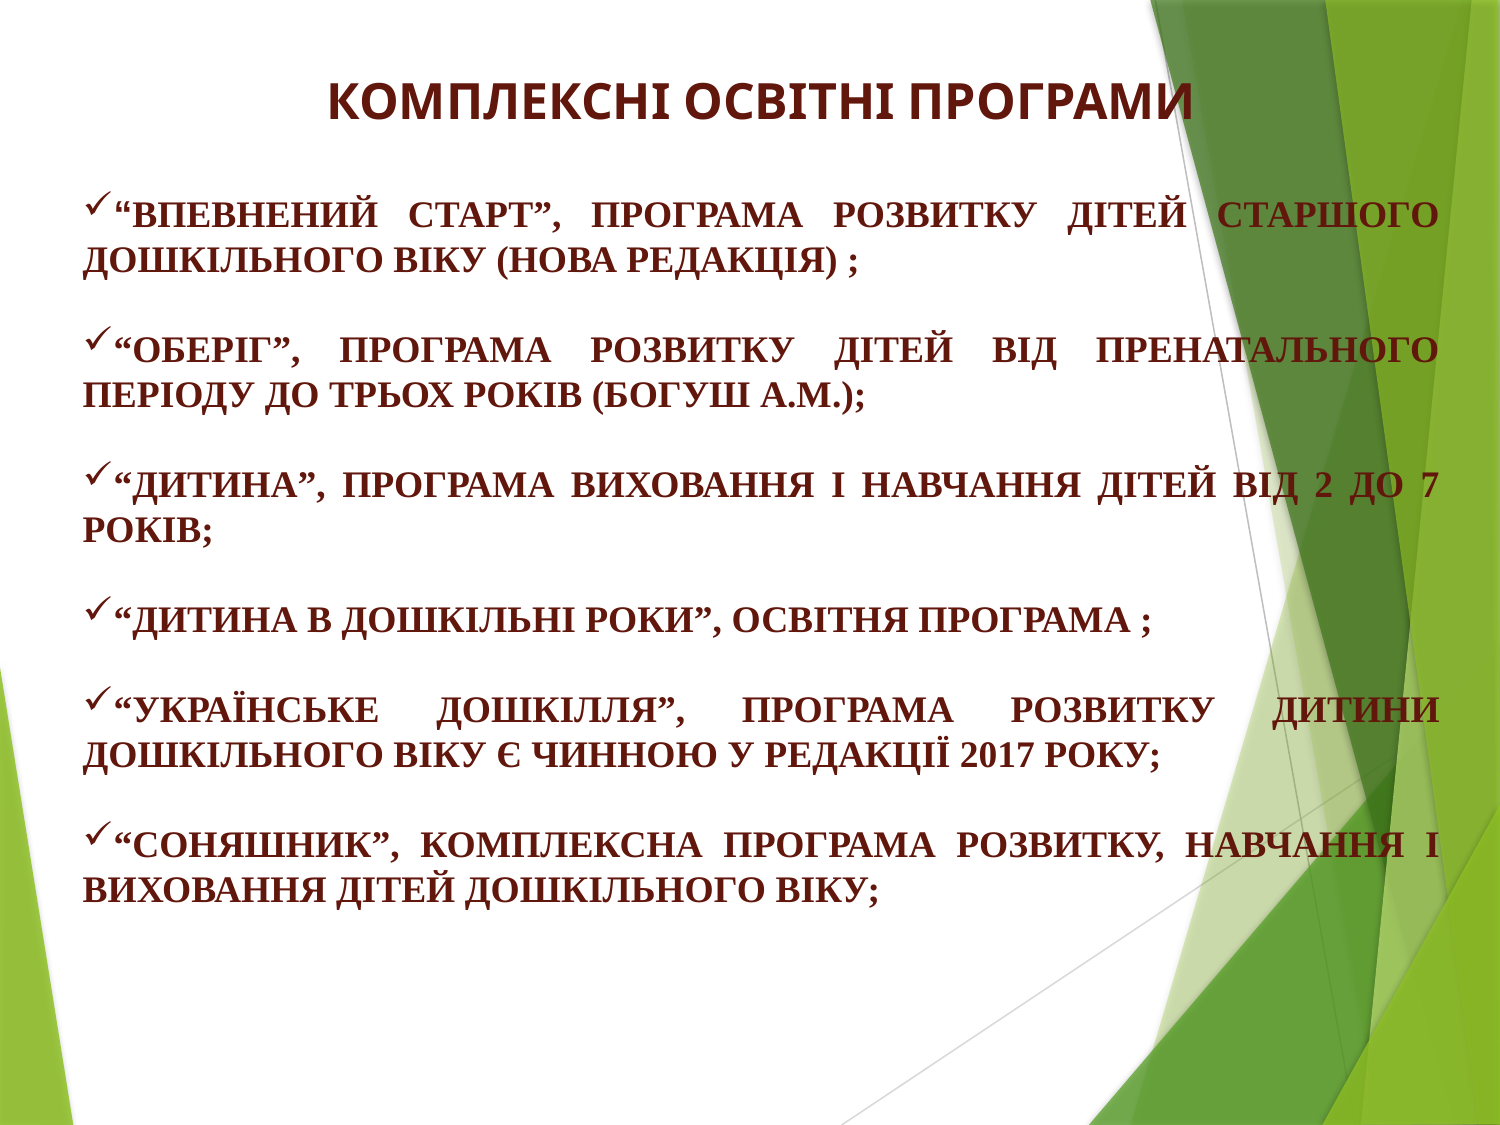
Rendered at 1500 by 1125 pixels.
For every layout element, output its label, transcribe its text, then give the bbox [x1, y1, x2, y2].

text_box Комплексні освітні програми “Впевнений старт”, Програма розвитку дітей старшого дошкільного віку (нова редакція) ; “Оберіг”, програма розвитку дітей від пренатального періоду до трьох років (Богуш А.М.); “Дитина”, Програма виховання і навчання дітей від 2 до 7 років; “Дитина в дошкільні роки”, Освітня програма ; “Українське дошкілля”, Програма розвитку дитини дошкільного віку є чинною у редакції 2017 року; “Соняшник”, комплексна програма розвитку, навчання і виховання дітей дошкільного віку; [67, 2, 1456, 1125]
